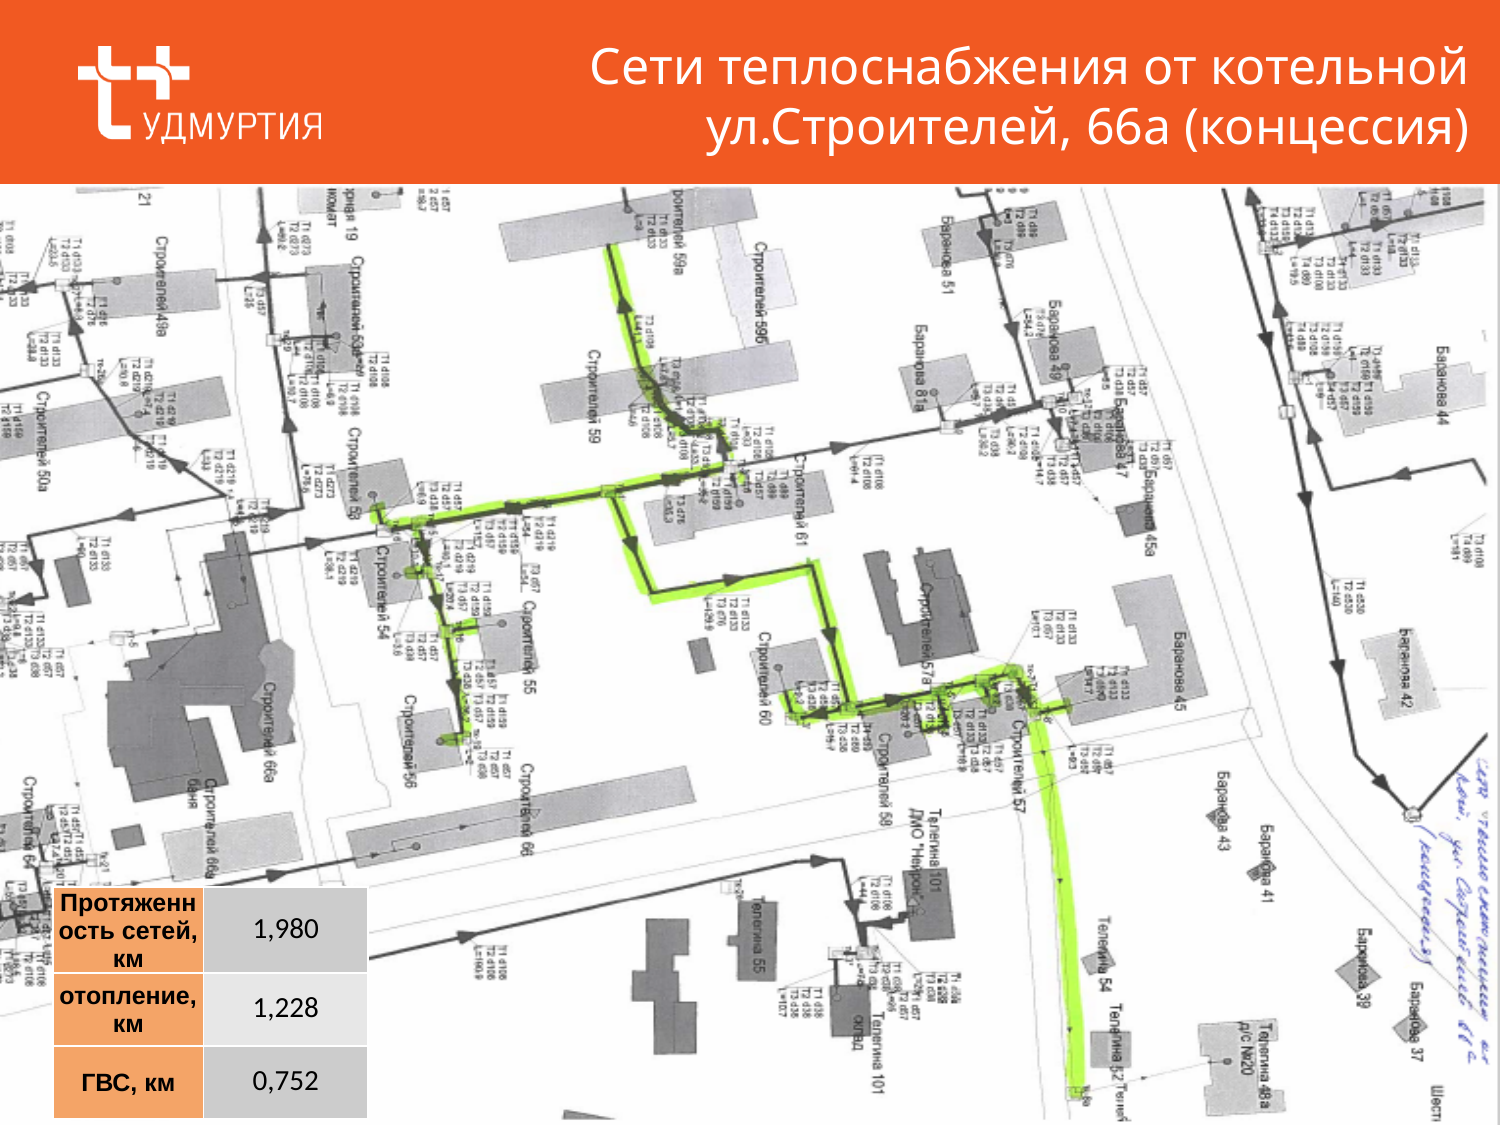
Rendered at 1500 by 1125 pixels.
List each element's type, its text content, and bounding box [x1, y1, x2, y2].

picture [0, 184, 1500, 1125]
picture [78, 46, 321, 144]
title Сети теплоснабжения от котельной ул.Строителей, 66а (концессия) [347, 33, 1471, 155]
